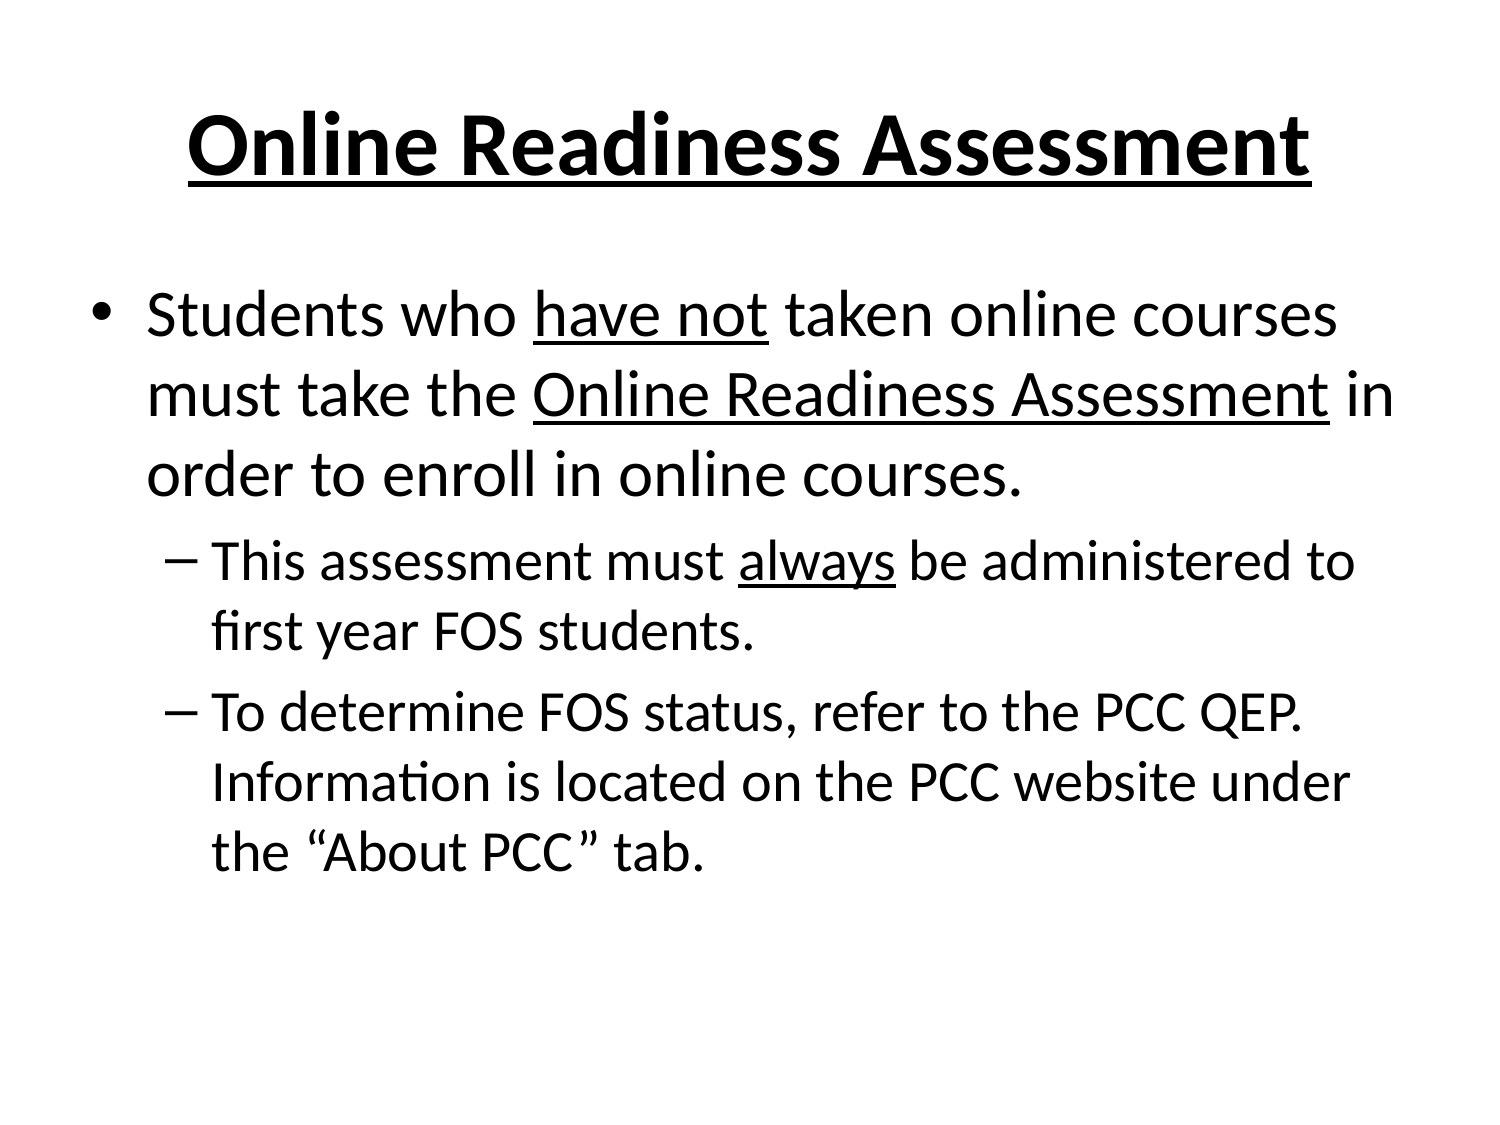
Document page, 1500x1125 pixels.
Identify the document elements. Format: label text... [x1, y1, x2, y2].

title Online Readiness Assessment [75, 45, 1425, 233]
list Students who have not taken online courses must take the Online Readiness Assessment in order to enroll in online courses. This assessment must always be administered to first year FOS students. To determine FOS status, refer to the PCC QEP. Information is located on the PCC website under the “About PCC” tab. [75, 262, 1425, 1005]
